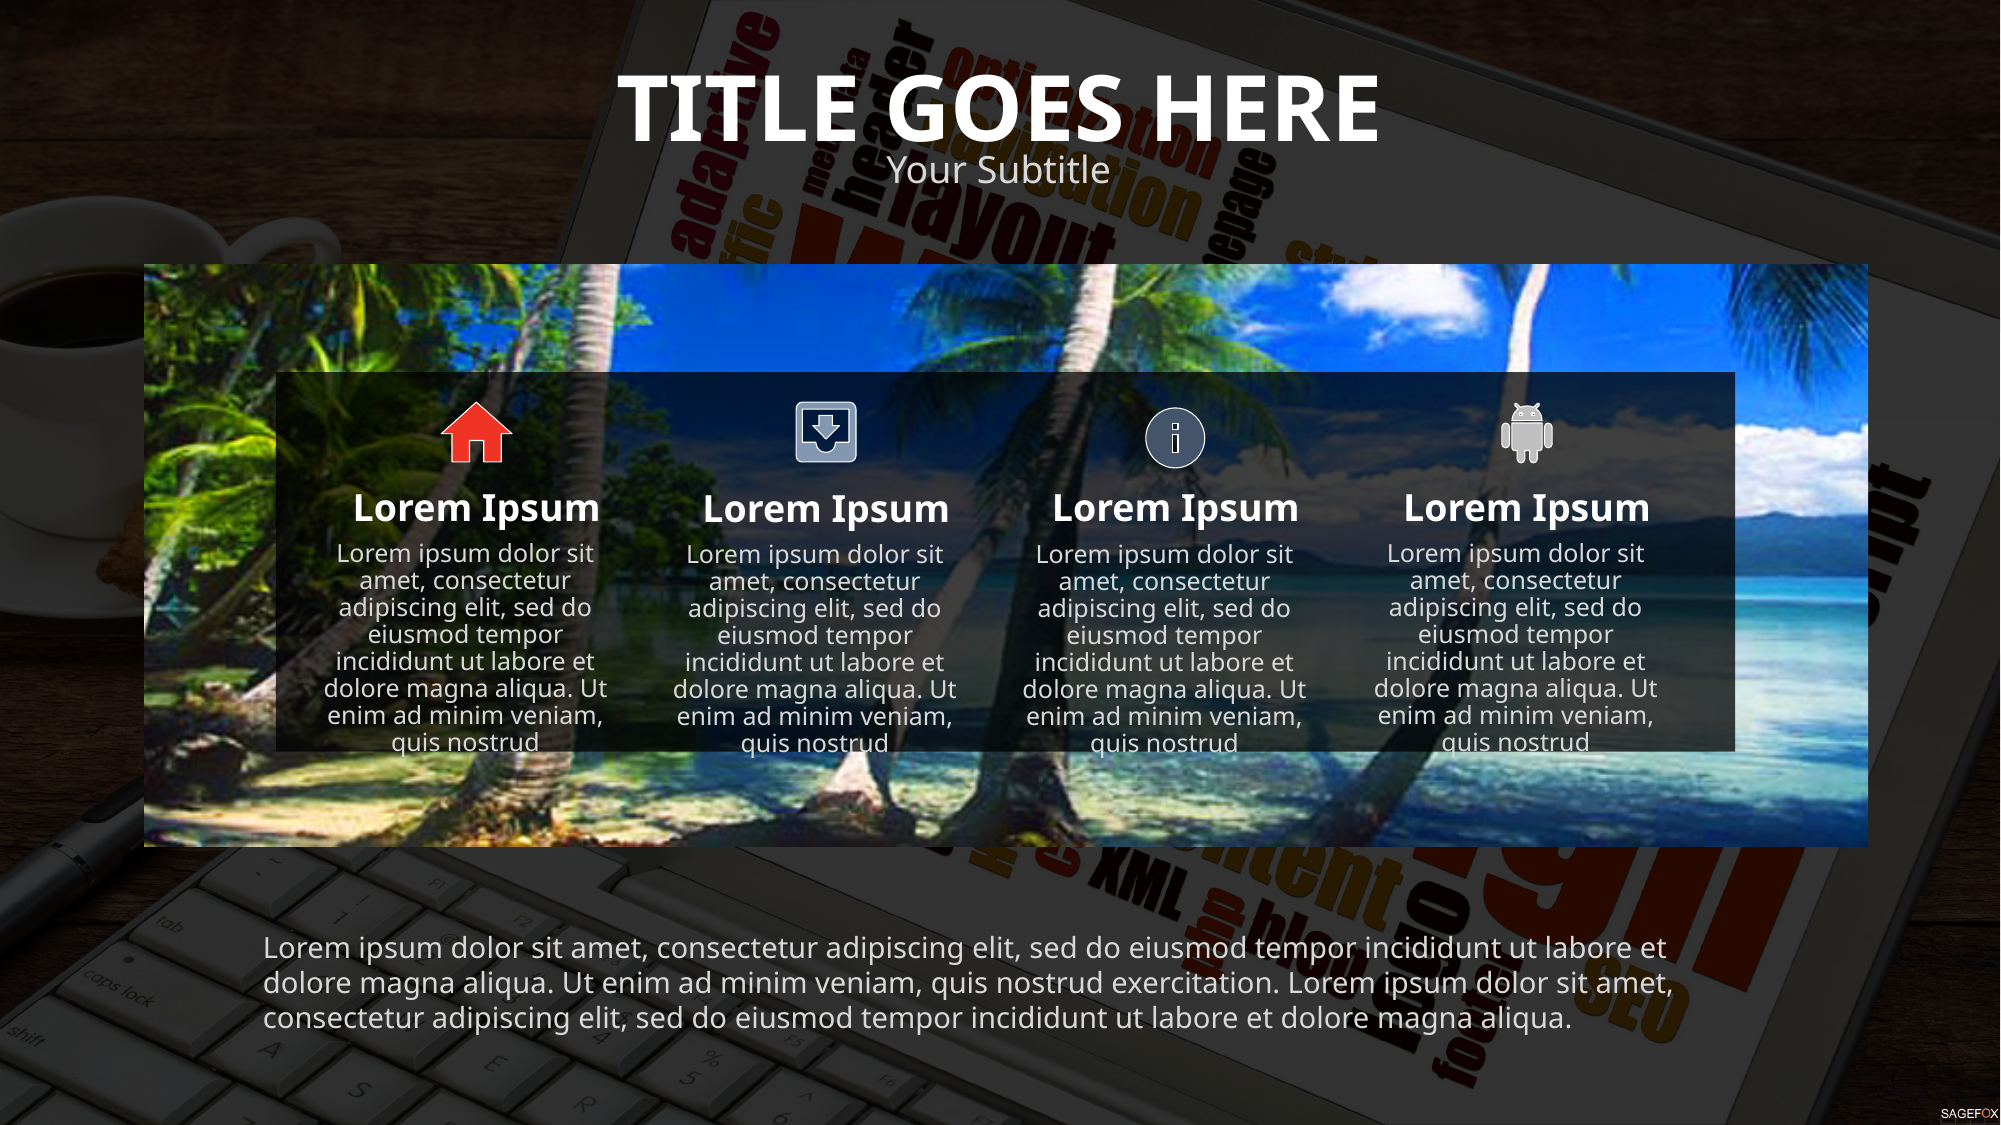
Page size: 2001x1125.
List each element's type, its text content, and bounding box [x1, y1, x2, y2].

text_box [1501, 423, 1510, 448]
text_box Lorem ipsum dolor sit amet, consectetur adipiscing elit, sed do eiusmod tempor incididunt ut labore et dolore magna aliqua. Ut enim ad minim veniam, quis nostrud exercitation. Lorem ipsum dolor sit amet, consectetur adipiscing elit, sed do eiusmod tempor incididunt ut labore et dolore magna aliqua. [248, 922, 1752, 1042]
text_box [1544, 423, 1553, 448]
text_box TITLE GOES HERE [548, 42, 1452, 167]
text_box [1511, 423, 1543, 463]
text_box [143, 263, 1869, 847]
text_box [441, 402, 513, 462]
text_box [296, 476, 657, 777]
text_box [646, 477, 995, 778]
text_box [796, 402, 857, 462]
text_box [1145, 407, 1205, 468]
text_box [275, 371, 1736, 753]
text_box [995, 477, 1356, 778]
text_box [1511, 403, 1543, 421]
text_box Your Subtitle [871, 138, 1129, 198]
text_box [1347, 476, 1708, 777]
picture [0, 0, 2001, 1125]
